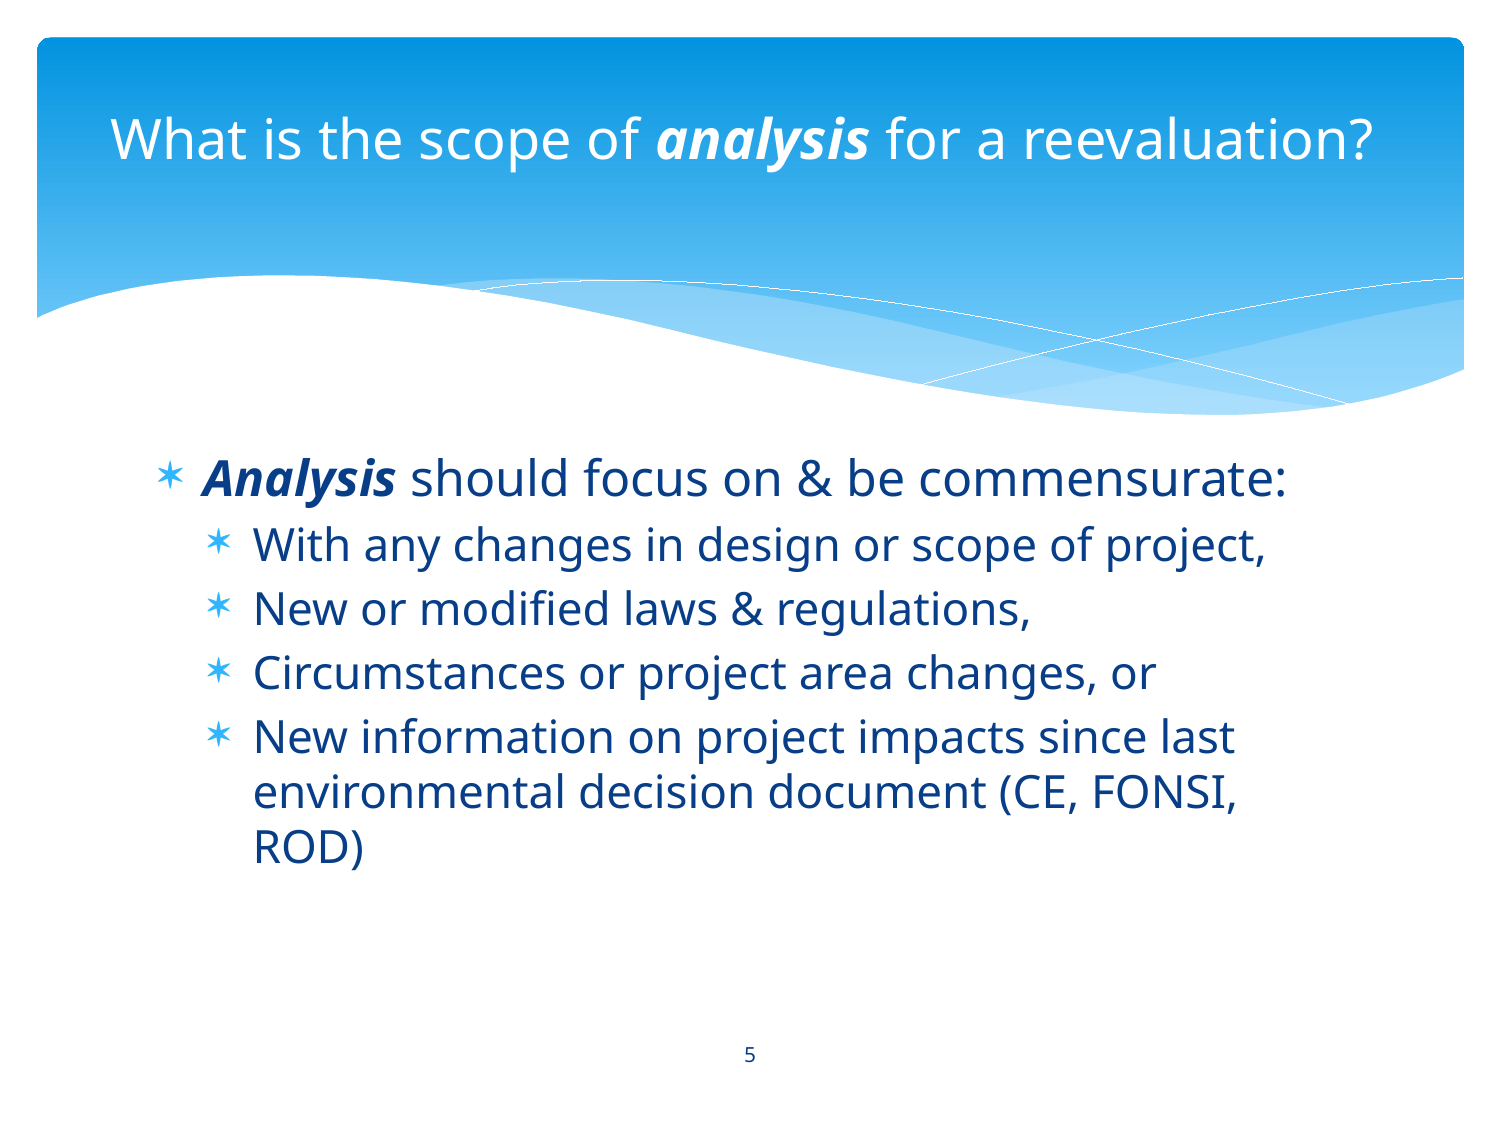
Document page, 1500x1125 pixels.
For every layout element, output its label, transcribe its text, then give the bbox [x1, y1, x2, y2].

title What is the scope of analysis for a reevaluation? [49, 75, 1450, 200]
list Analysis should focus on & be commensurate: With any changes in design or scope of project, New or modified laws & regulations, Circumstances or project area changes, or New information on project impacts since last environmental decision document (CE, FONSI, ROD) [143, 438, 1359, 1005]
slide_number 5 [654, 1025, 846, 1086]
